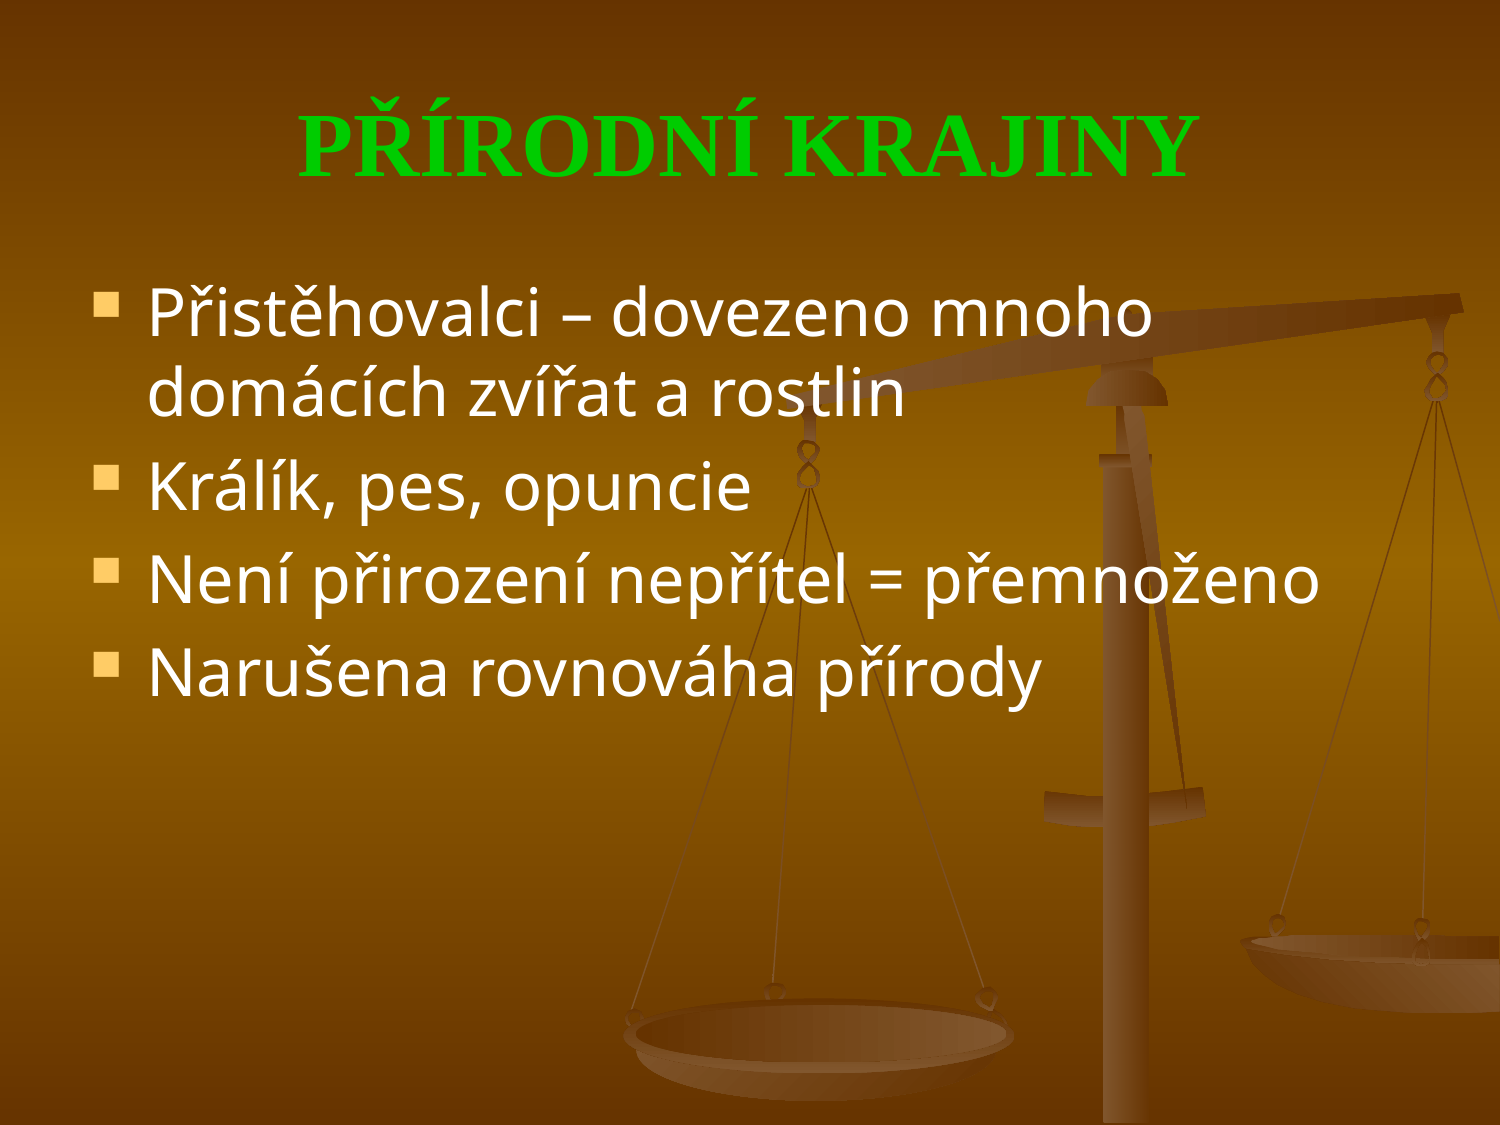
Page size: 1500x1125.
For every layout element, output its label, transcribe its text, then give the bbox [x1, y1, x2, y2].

title PŘÍRODNÍ KRAJINY [74, 45, 1426, 234]
list Přistěhovalci – dovezeno mnoho domácích zvířat a rostlin Králík, pes, opuncie Není přirození nepřítel = přemnoženo Narušena rovnováha přírody [74, 262, 1426, 1006]
